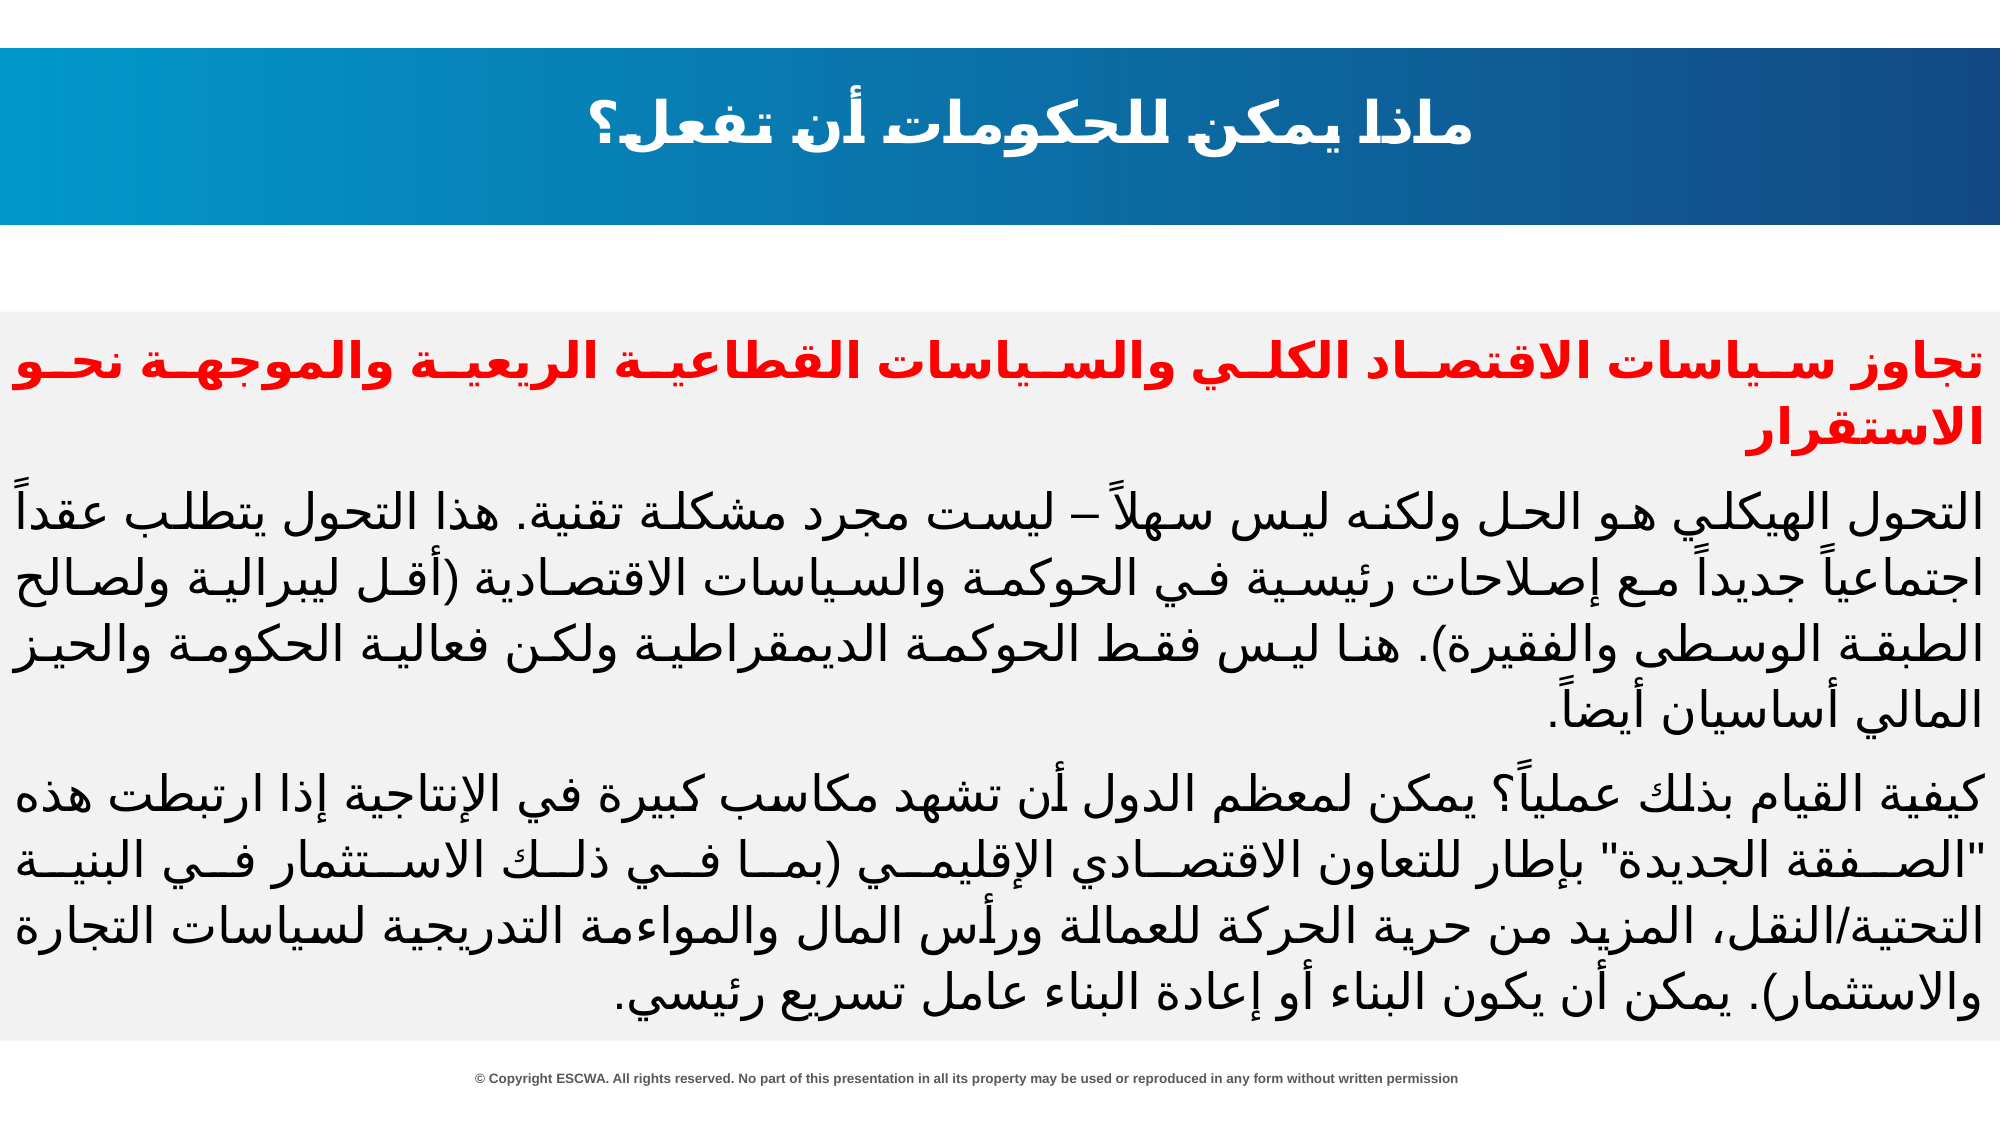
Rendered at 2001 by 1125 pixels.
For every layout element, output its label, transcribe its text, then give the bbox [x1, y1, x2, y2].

list تجاوز سياسات الاقتصاد الكلي والسياسات القطاعية الريعية والموجهة نحو الاستقرار التحول الهيكلي هو الحل ولكنه ليس سهلاً – ليست مجرد مشكلة تقنية. هذا التحول يتطلب عقداً اجتماعياً جديداً مع إصلاحات رئيسية في الحوكمة والسياسات الاقتصادية (أقل ليبرالية ولصالح الطبقة الوسطى والفقيرة). هنا ليس فقط الحوكمة الديمقراطية ولكن فعالية الحكومة والحيز المالي أساسيان أيضاً. كيفية القيام بذلك عملياً؟ يمكن لمعظم الدول أن تشهد مكاسب كبيرة في الإنتاجية إذا ارتبطت هذه "الصفقة الجديدة" بإطار للتعاون الاقتصادي الإقليمي (بما في ذلك الاستثمار في البنية التحتية/النقل، المزيد من حرية الحركة للعمالة ورأس المال والمواءمة التدريجية لسياسات التجارة والاستثمار). يمكن أن يكون البناء أو إعادة البناء عامل تسريع رئيسي. [0, 315, 2000, 1035]
subtitle ماذا يمكن للحكومات أن تفعل؟ [135, 78, 1926, 184]
